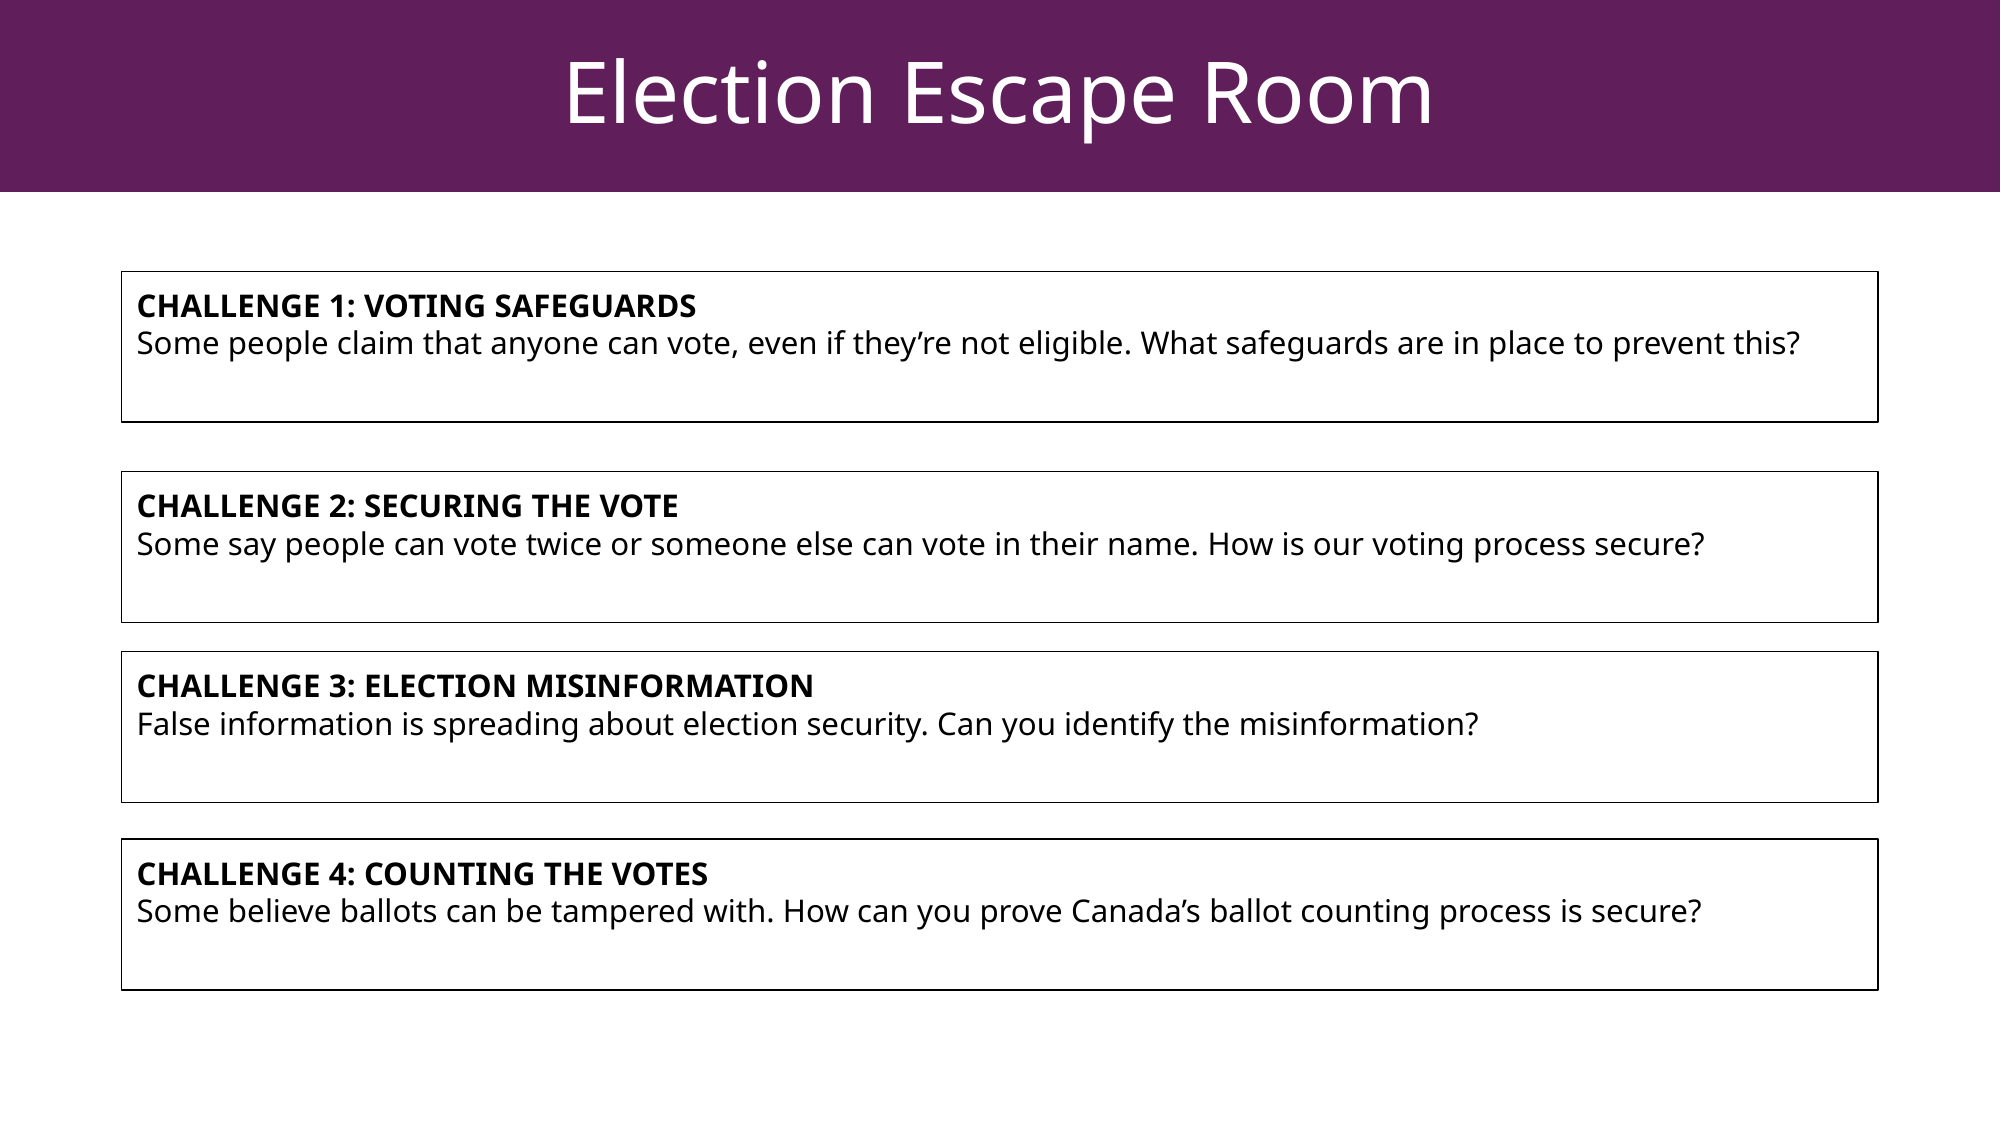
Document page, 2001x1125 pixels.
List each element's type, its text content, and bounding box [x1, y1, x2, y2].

text_box CHALLENGE 2: SECURING THE VOTE Some say people can vote twice or someone else can vote in their name. How is our voting process secure? [121, 471, 1879, 623]
text_box CHALLENGE 1: VOTING SAFEGUARDS Some people claim that anyone can vote, even if they’re not eligible. What safeguards are in place to prevent this? [121, 271, 1879, 423]
title Election Escape Room [0, 0, 2000, 192]
text_box CHALLENGE 3: ELECTION MISINFORMATION False information is spreading about election security. Can you identify the misinformation? [121, 651, 1879, 803]
text_box CHALLENGE 4: COUNTING THE VOTES Some believe ballots can be tampered with. How can you prove Canada’s ballot counting process is secure? [121, 839, 1879, 991]
